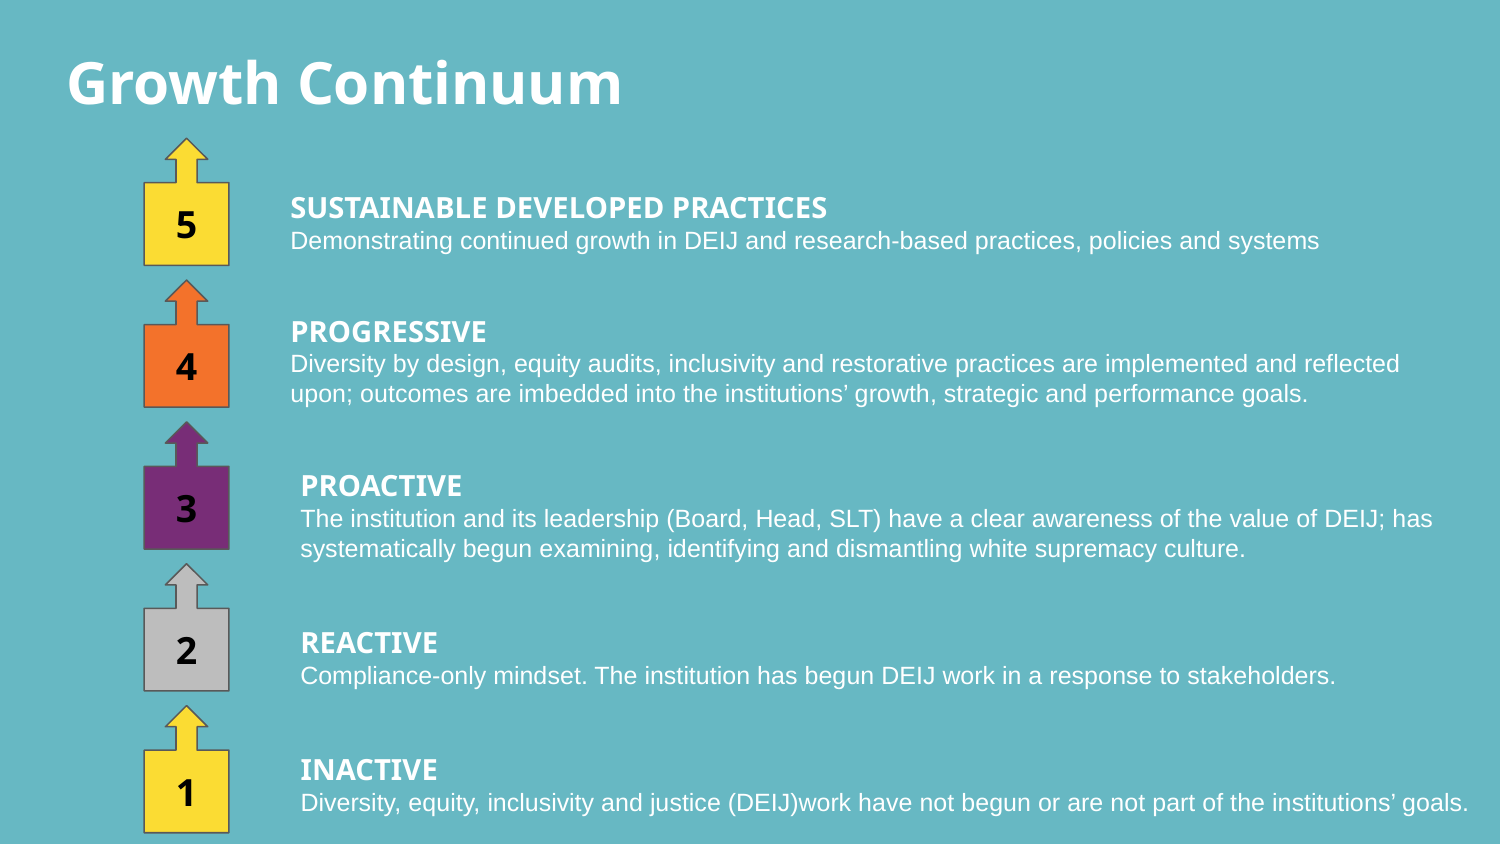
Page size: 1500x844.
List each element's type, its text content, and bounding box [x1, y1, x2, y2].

text_box 5 [144, 138, 229, 266]
title Growth Continuum [51, 31, 1449, 126]
text_box PROGRESSIVE Diversity by design, equity audits, inclusivity and restorative practices are implemented and reflected upon; outcomes are imbedded into the institutions’ growth, strategic and performance goals. [275, 298, 1449, 423]
text_box PROACTIVE The institution and its leadership (Board, Head, SLT) have a clear awareness of the value of DEIJ; has systematically begun examining, identifying and dismantling white supremacy culture. [285, 452, 1459, 577]
text_box 3 [144, 421, 229, 550]
text_box 1 [144, 705, 229, 833]
text_box REACTIVE Compliance-only mindset. The institution has begun DEIJ work in a response to stakeholders. [285, 609, 1459, 705]
text_box 4 [144, 280, 229, 408]
text_box 2 [144, 563, 229, 691]
text_box SUSTAINABLE DEVELOPED PRACTICES Demonstrating continued growth in DEIJ and research-based practices, policies and systems [275, 174, 1449, 270]
text_box INACTIVE Diversity, equity, inclusivity and justice (DEIJ)work have not begun or are not part of the institutions’ goals. [285, 736, 1500, 832]
